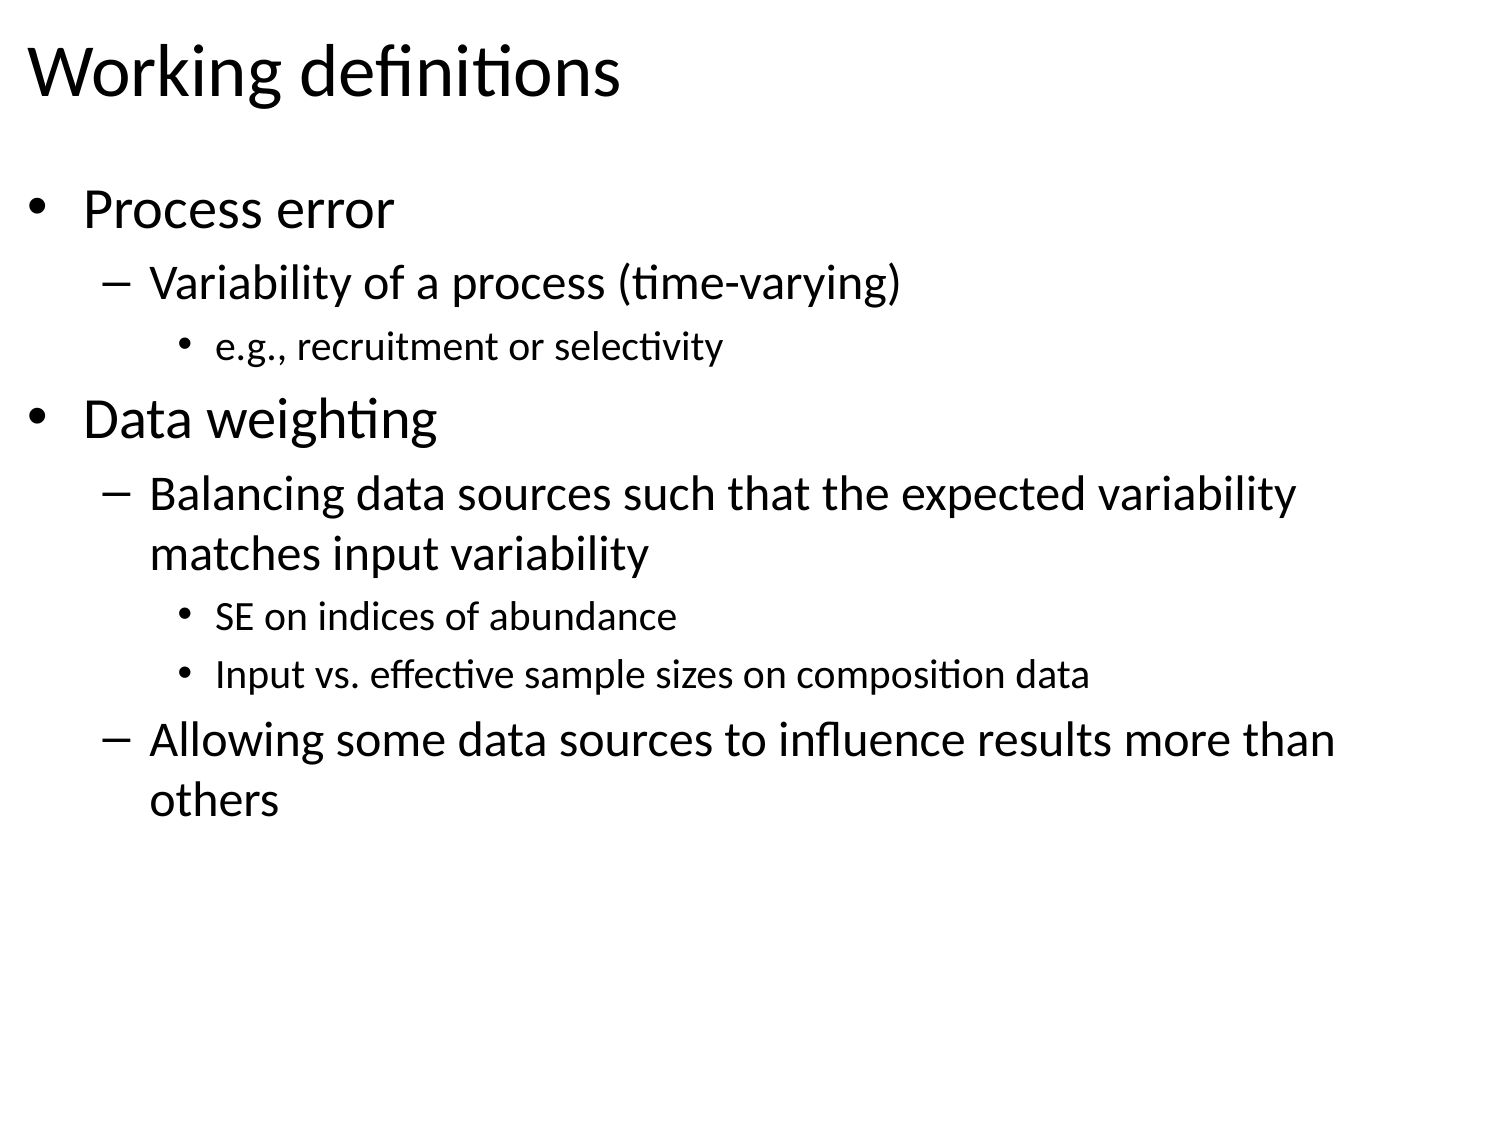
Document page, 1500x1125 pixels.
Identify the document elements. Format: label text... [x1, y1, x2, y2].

list Process error Variability of a process (time-varying) e.g., recruitment or selectivity Data weighting Balancing data sources such that the expected variability matches input variability SE on indices of abundance Input vs. effective sample sizes on composition data Allowing some data sources to influence results more than others [12, 162, 1475, 1050]
title Working definitions [12, 0, 1475, 133]
